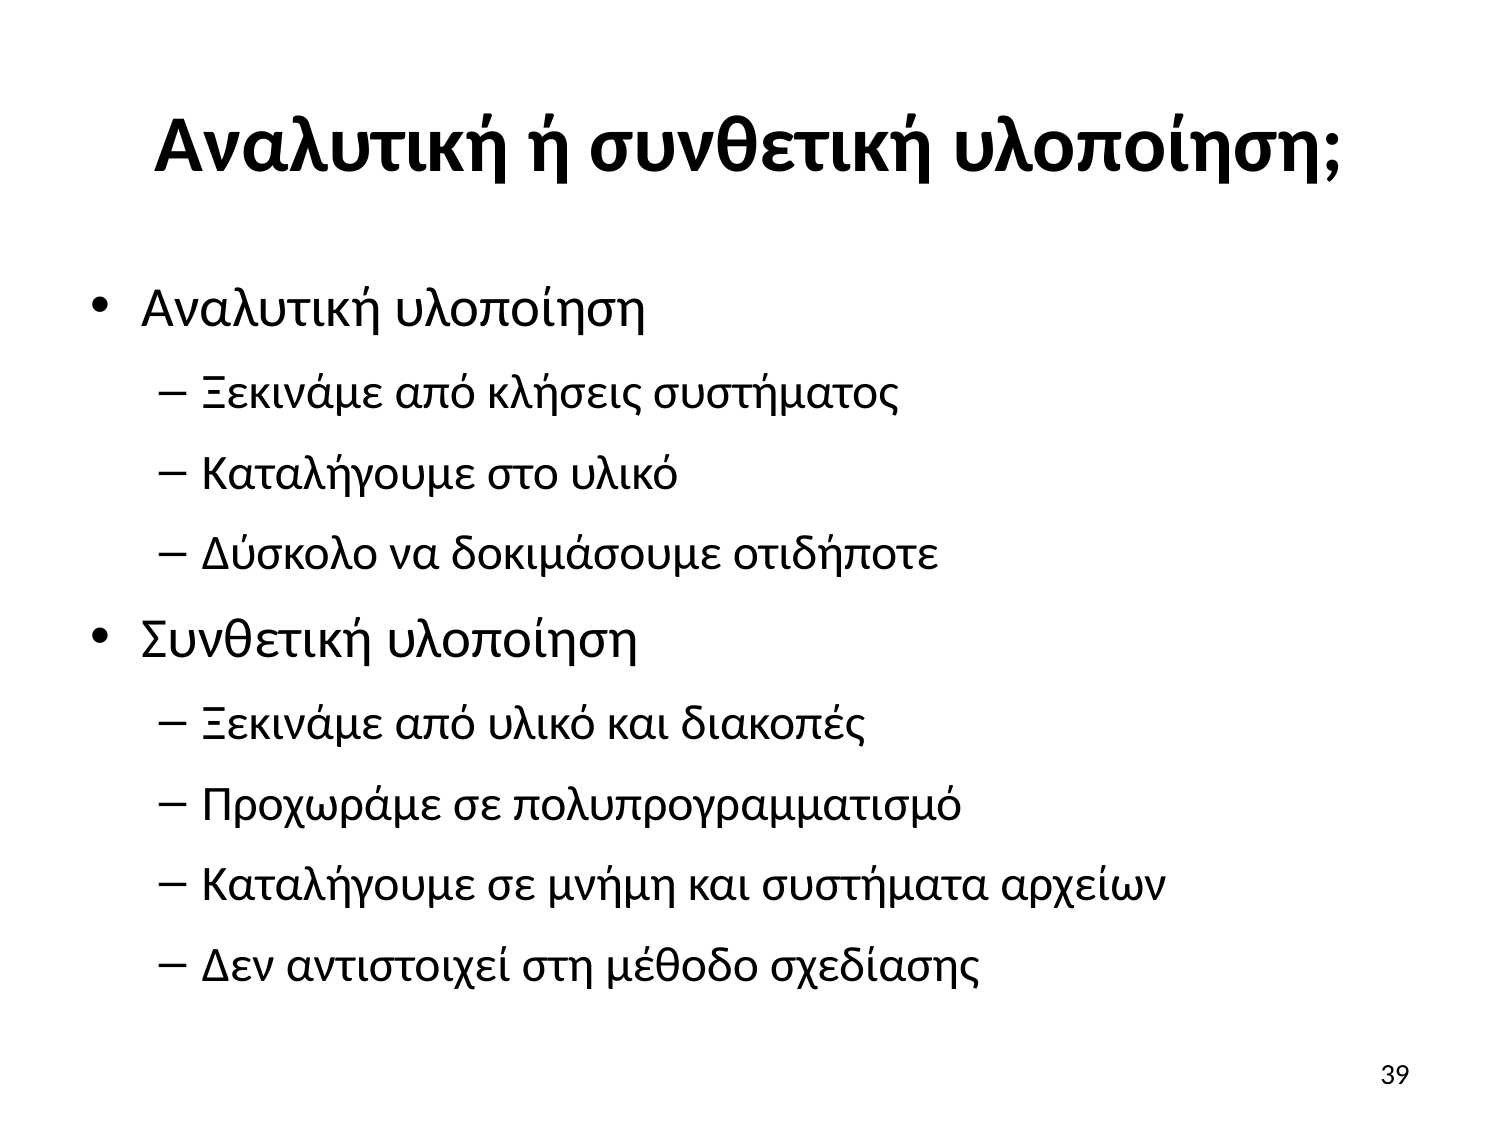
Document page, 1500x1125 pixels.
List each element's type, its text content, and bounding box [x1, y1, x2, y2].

slide_number 39 [1074, 1042, 1425, 1103]
list Αναλυτική υλοποίηση Ξεκινάμε από κλήσεις συστήματος Καταλήγουμε στο υλικό Δύσκολο να δοκιμάσουμε οτιδήποτε Συνθετική υλοποίηση Ξεκινάμε από υλικό και διακοπές Προχωράμε σε πολυπρογραμματισμό Καταλήγουμε σε μνήμη και συστήματα αρχείων Δεν αντιστοιχεί στη μέθοδο σχεδίασης [75, 262, 1425, 1005]
title Αναλυτική ή συνθετική υλοποίηση; [75, 45, 1425, 233]
